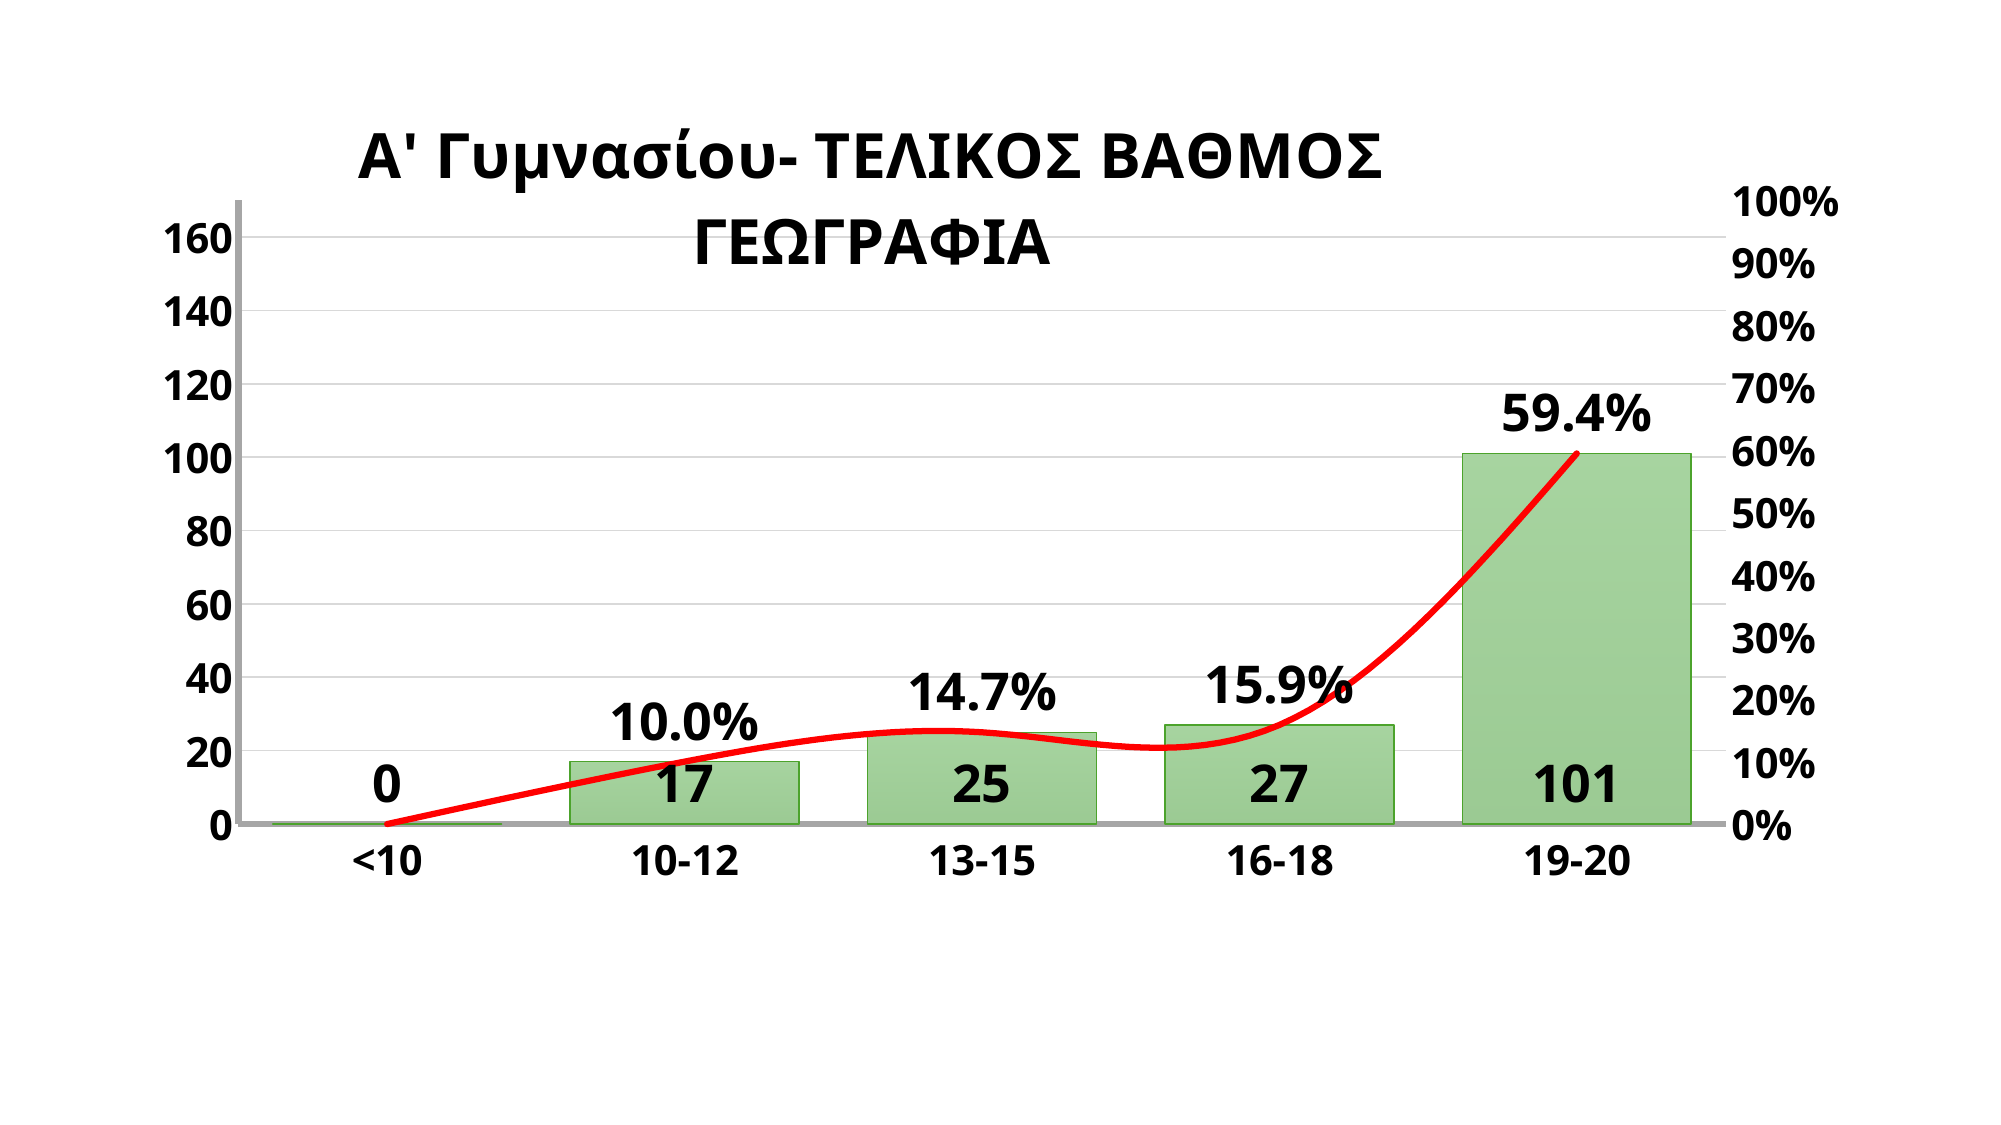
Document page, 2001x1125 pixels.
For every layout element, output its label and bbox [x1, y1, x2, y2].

chart [136, 68, 1863, 1014]
